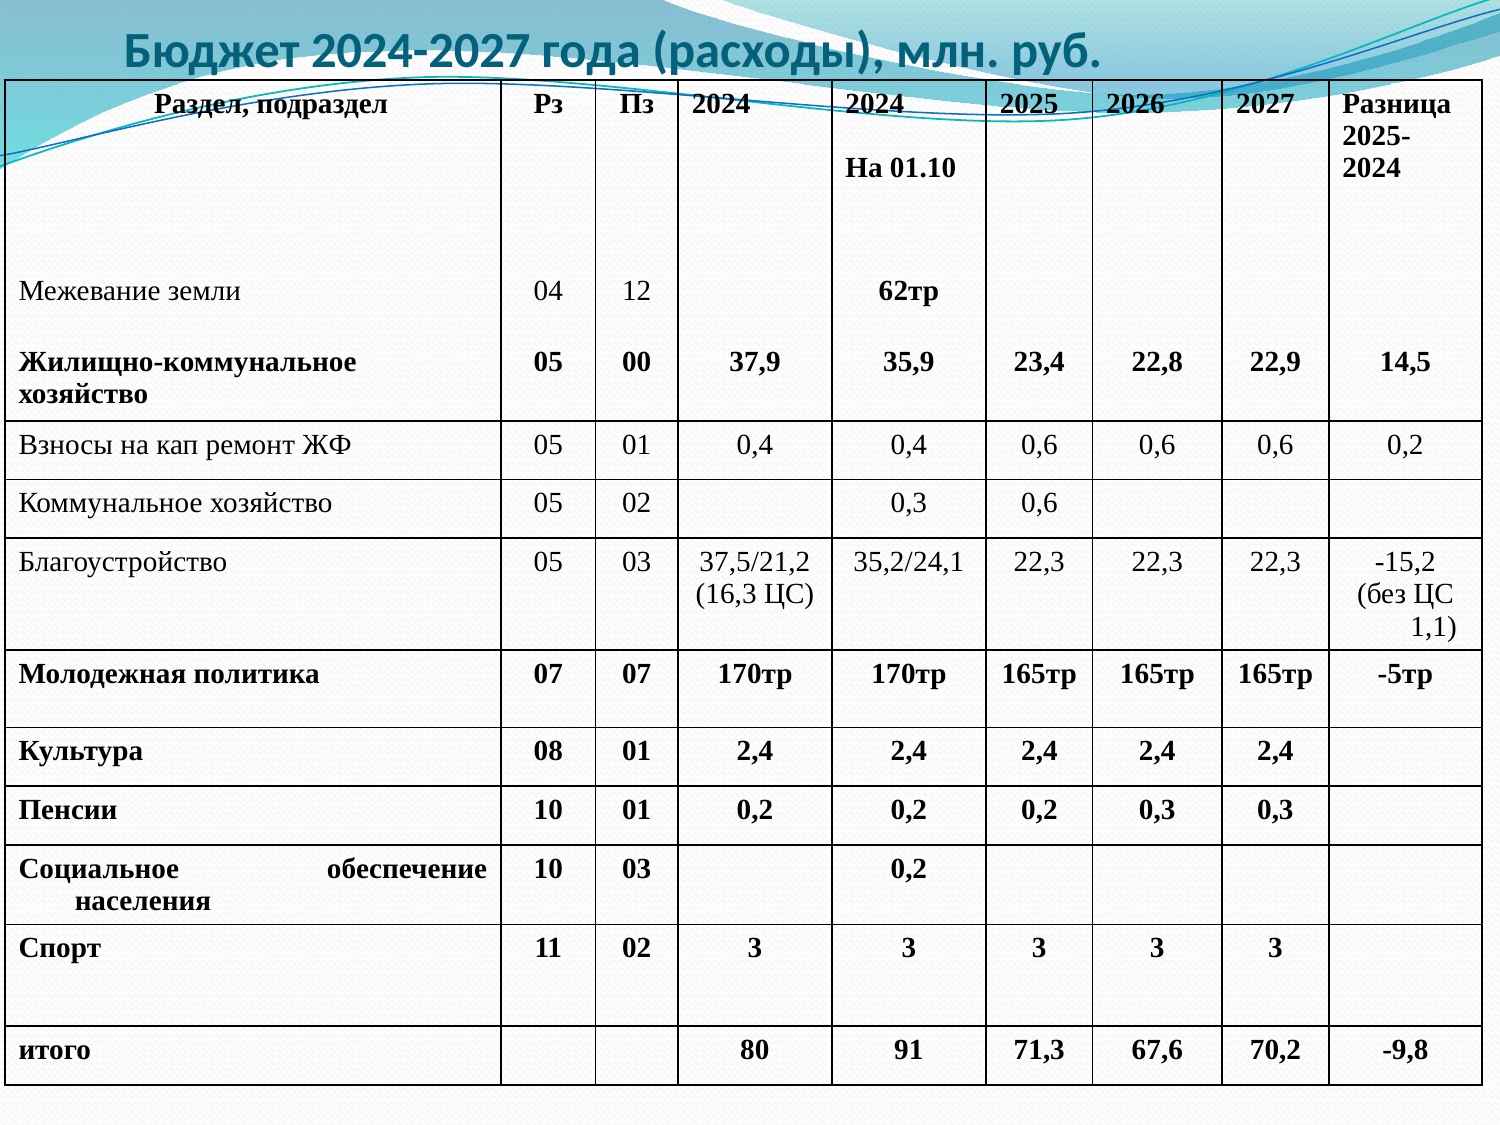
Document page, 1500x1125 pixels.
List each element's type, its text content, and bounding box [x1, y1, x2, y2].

table_cell Молодежная политика [6, 651, 500, 727]
table_cell 91 [833, 1027, 985, 1084]
table_cell 22,9 [1223, 338, 1328, 420]
table_cell 0,2 [987, 787, 1092, 844]
table_cell Спорт [6, 925, 500, 1025]
table_cell 03 [596, 539, 677, 649]
table_cell 3 [1093, 925, 1221, 1025]
table_cell 0,6 [1223, 422, 1328, 479]
table_cell Культура [6, 728, 500, 785]
table_header 2024 [679, 81, 831, 267]
table_cell 04 [502, 267, 595, 338]
table_cell 22,3 [987, 539, 1092, 649]
table_cell 0,2 [679, 787, 831, 844]
table_cell 0,4 [679, 422, 831, 479]
table_cell [679, 267, 831, 338]
table_cell [1223, 846, 1328, 924]
table_cell 3 [987, 925, 1092, 1025]
table_cell [1093, 267, 1221, 338]
table_cell 2,4 [987, 728, 1092, 785]
table_cell 2,4 [679, 728, 831, 785]
table_cell Социальное обеспечение населения [6, 846, 500, 924]
table_cell Жилищно-коммунальное хозяйство [6, 338, 500, 420]
table_header 2026 [1093, 81, 1221, 267]
table_cell 10 [502, 846, 595, 924]
table_cell Пенсии [6, 787, 500, 844]
table_header Пз [596, 81, 677, 267]
table_cell [1330, 925, 1481, 1025]
table_cell 3 [833, 925, 985, 1025]
table_cell [679, 480, 831, 537]
table_cell 07 [596, 651, 677, 727]
table_cell -9,8 [1330, 1027, 1481, 1084]
table_cell [1223, 480, 1328, 537]
table_cell Межевание земли [6, 267, 500, 338]
table_header 2024 На 01.10 [833, 81, 985, 267]
table_cell 67,6 [1093, 1027, 1221, 1084]
table_cell 0,4 [833, 422, 985, 479]
table_cell 0,6 [1093, 422, 1221, 479]
table_cell 05 [502, 338, 595, 420]
table_header 2025 [987, 81, 1092, 267]
table_cell итого [6, 1027, 500, 1084]
table_cell 0,2 [833, 846, 985, 924]
table_cell 0,3 [1223, 787, 1328, 844]
table_header Рз [502, 81, 595, 267]
table_cell 22,3 [1223, 539, 1328, 649]
table_cell 3 [1223, 925, 1328, 1025]
table_header 2027 [1223, 81, 1328, 267]
table_cell 2,4 [1223, 728, 1328, 785]
table_cell 0,6 [987, 422, 1092, 479]
table_cell [1330, 787, 1481, 844]
table_cell 2,4 [1093, 728, 1221, 785]
table_cell 02 [596, 925, 677, 1025]
table_cell [1223, 267, 1328, 338]
table_cell Коммунальное хозяйство [6, 480, 500, 537]
table_cell 02 [596, 480, 677, 537]
title Бюджет 2024-2027 года (расходы), млн. руб. [123, 9, 1474, 78]
table_cell 37,5/21,2 (16,3 ЦС) [679, 539, 831, 649]
table_cell [987, 846, 1092, 924]
table_cell 0,3 [833, 480, 985, 537]
table_cell 12 [596, 267, 677, 338]
table_cell 01 [596, 728, 677, 785]
table_cell -5тр [1330, 651, 1481, 727]
table_cell 35,9 [833, 338, 985, 420]
table_cell 05 [502, 539, 595, 649]
table_cell 35,2/24,1 [833, 539, 985, 649]
table_header Раздел, подраздел [6, 81, 500, 267]
table_cell 170тр [679, 651, 831, 727]
table_cell 01 [596, 422, 677, 479]
table_cell 07 [502, 651, 595, 727]
table_cell 23,4 [987, 338, 1092, 420]
table_cell 170тр [833, 651, 985, 727]
table_cell [679, 846, 831, 924]
table_cell 03 [596, 846, 677, 924]
table_cell [1330, 267, 1481, 338]
table_cell 10 [502, 787, 595, 844]
table_cell 0,2 [1330, 422, 1481, 479]
table_cell 11 [502, 925, 595, 1025]
table_cell [1093, 480, 1221, 537]
table_cell 80 [679, 1027, 831, 1084]
table_cell 37,9 [679, 338, 831, 420]
table_cell 0,3 [1093, 787, 1221, 844]
table_cell 3 [679, 925, 831, 1025]
table_cell [1093, 846, 1221, 924]
table_cell 14,5 [1330, 338, 1481, 420]
table_cell [596, 1027, 677, 1084]
table_cell [502, 1027, 595, 1084]
table_cell 165тр [1093, 651, 1221, 727]
table_cell 22,8 [1093, 338, 1221, 420]
table_cell 62тр [833, 267, 985, 338]
table_cell 2,4 [833, 728, 985, 785]
table_cell 165тр [987, 651, 1092, 727]
table_cell [1330, 480, 1481, 537]
table_cell 22,3 [1093, 539, 1221, 649]
table_cell 0,6 [987, 480, 1092, 537]
table_cell 01 [596, 787, 677, 844]
table_cell Взносы на кап ремонт ЖФ [6, 422, 500, 479]
table_cell [987, 267, 1092, 338]
table_cell 165тр [1223, 651, 1328, 727]
table_cell 05 [502, 422, 595, 479]
table_cell 0,2 [833, 787, 985, 844]
table_cell [1330, 728, 1481, 785]
table_cell 71,3 [987, 1027, 1092, 1084]
table_header Разница 2025-2024 [1330, 81, 1481, 267]
table_cell 05 [502, 480, 595, 537]
table_cell 00 [596, 338, 677, 420]
table_cell 08 [502, 728, 595, 785]
table_cell 70,2 [1223, 1027, 1328, 1084]
table_cell [1330, 846, 1481, 924]
table_cell Благоустройство [6, 539, 500, 649]
table_cell -15,2 (без ЦС 1,1) [1330, 539, 1481, 649]
